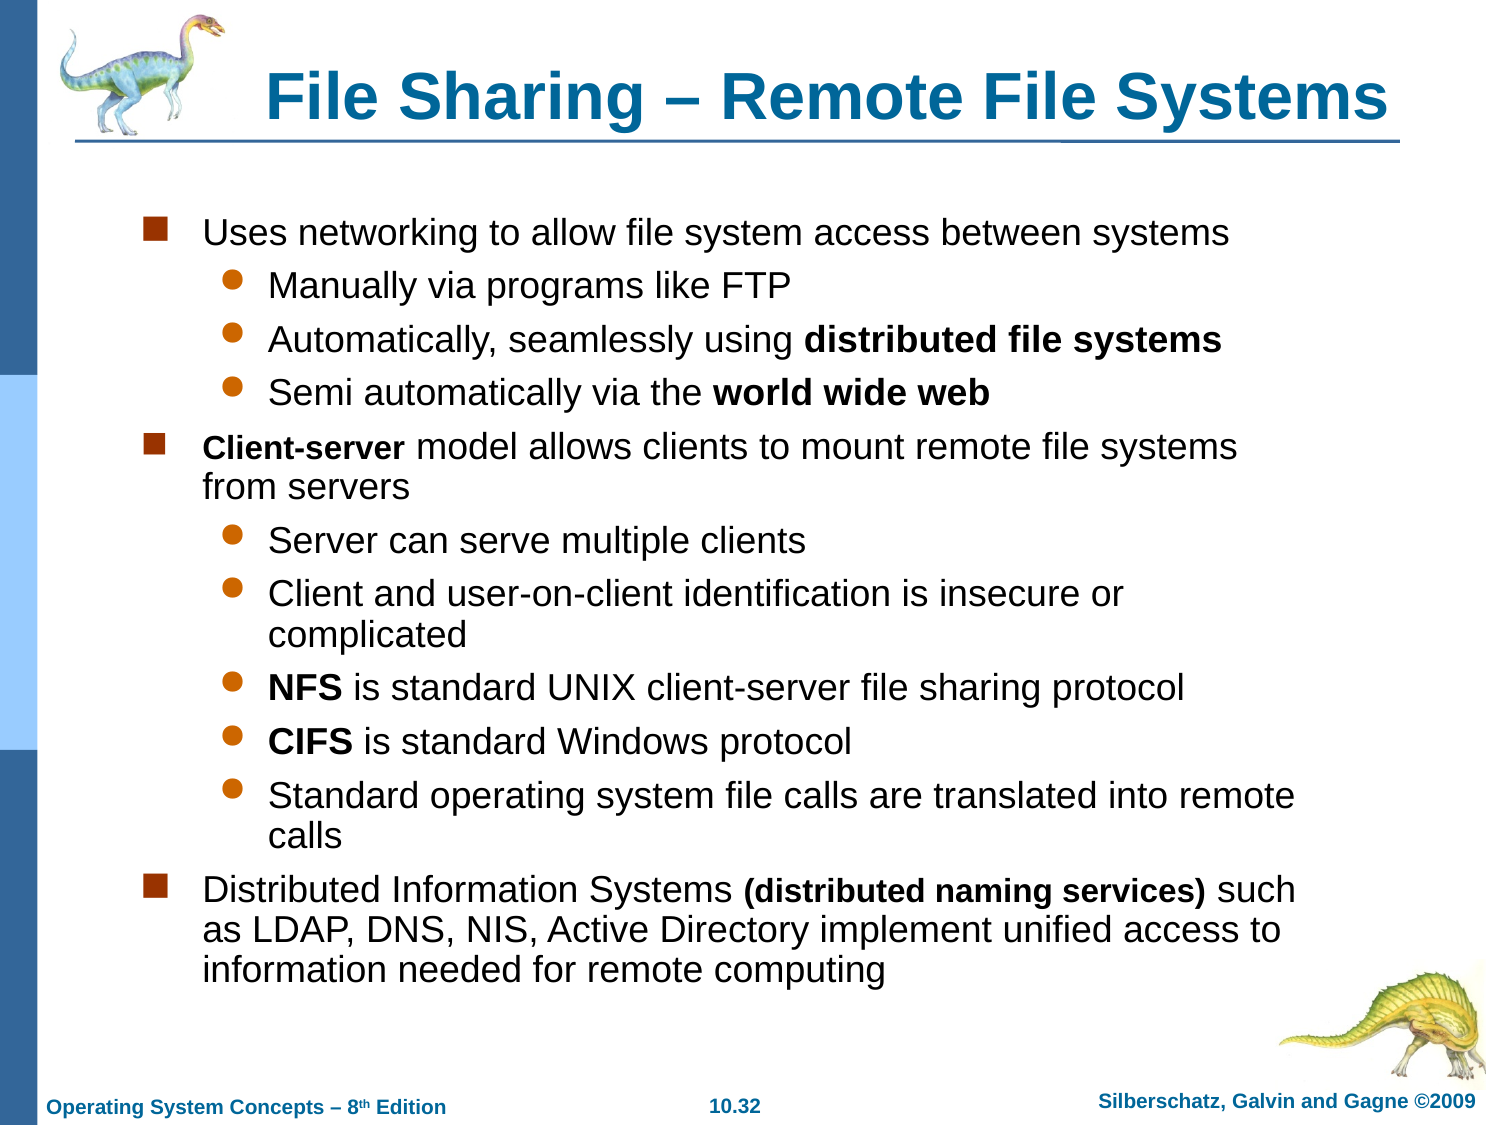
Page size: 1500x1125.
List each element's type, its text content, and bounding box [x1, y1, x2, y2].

list Uses networking to allow file system access between systems Manually via programs like FTP Automatically, seamlessly using distributed file systems Semi automatically via the world wide web Client-server model allows clients to mount remote file systems from servers Server can serve multiple clients Client and user-on-client identification is insecure or complicated NFS is standard UNIX client-server file sharing protocol CIFS is standard Windows protocol Standard operating system file calls are translated into remote calls Distributed Information Systems (distributed naming services) such as LDAP, DNS, NIS, Active Directory implement unified access to information needed for remote computing [130, 204, 1338, 1065]
title File Sharing – Remote File Systems [152, 45, 1500, 141]
picture [1275, 959, 1486, 1090]
picture [46, 0, 243, 149]
